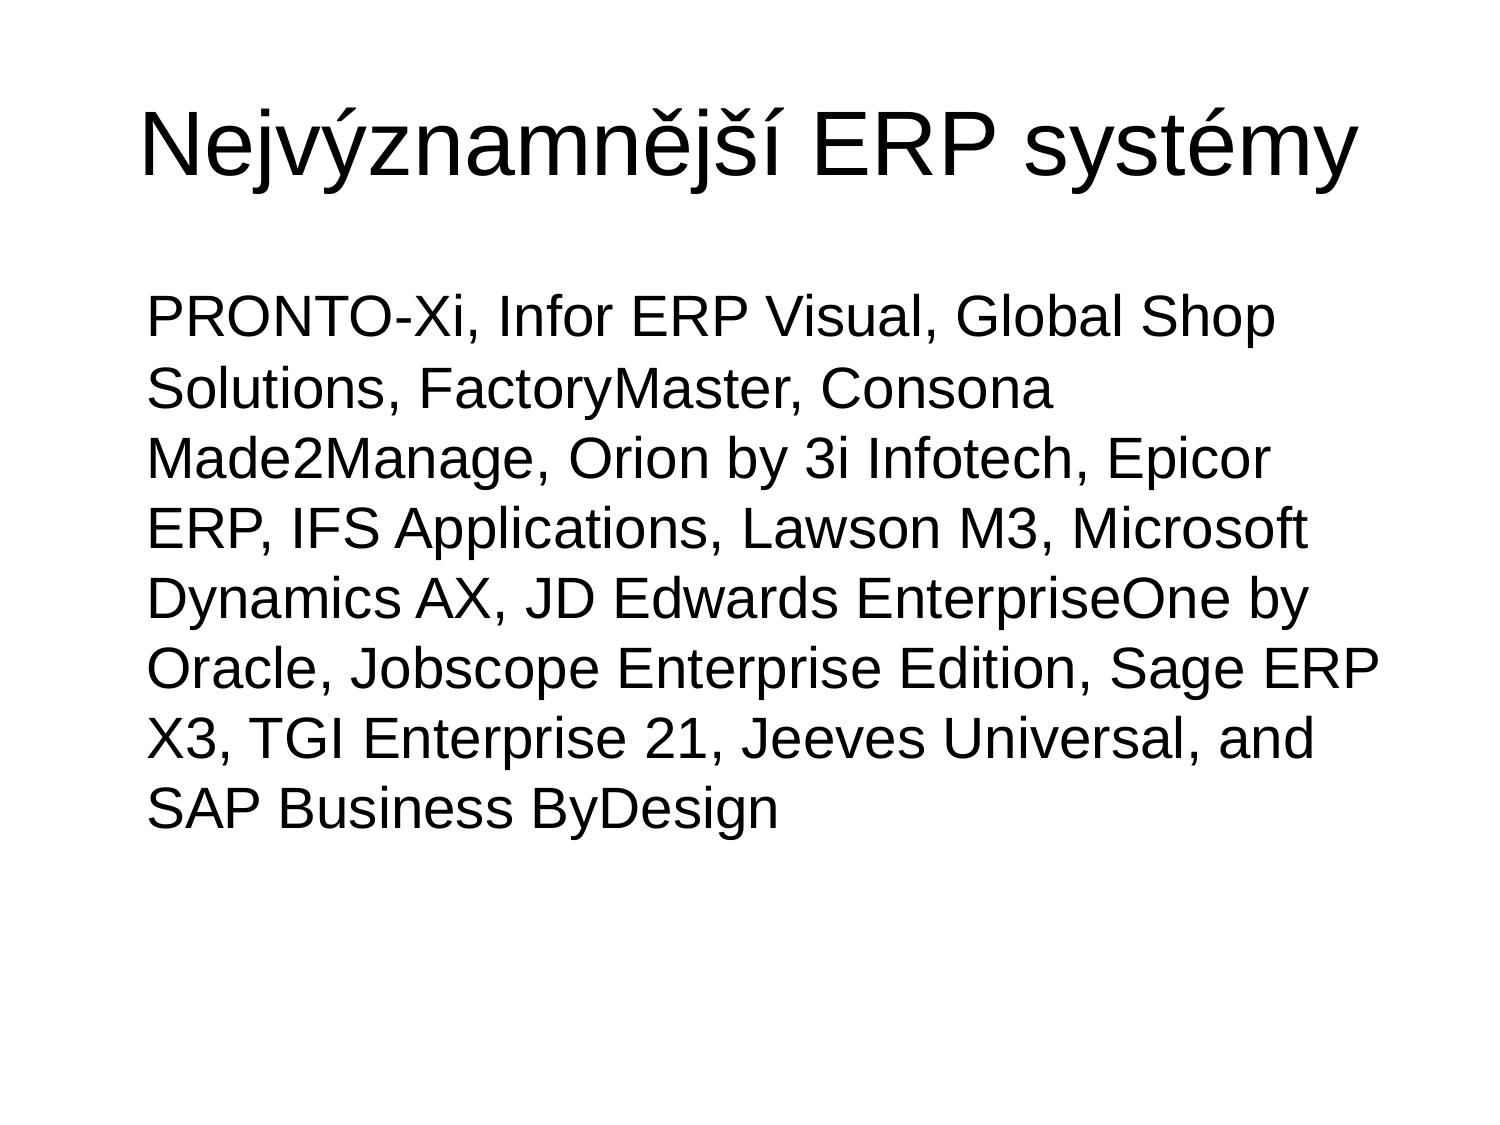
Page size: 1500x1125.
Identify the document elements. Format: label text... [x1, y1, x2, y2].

list PRONTO-Xi, Infor ERP Visual, Global Shop Solutions, FactoryMaster, Consona Made2Manage, Orion by 3i Infotech, Epicor ERP, IFS Applications, Lawson M3, Microsoft Dynamics AX, JD Edwards EnterpriseOne by Oracle, Jobscope Enterprise Edition, Sage ERP X3, TGI Enterprise 21, Jeeves Universal, and SAP Business ByDesign [74, 262, 1426, 1006]
title Nejvýznamnější ERP systémy [74, 44, 1426, 233]
